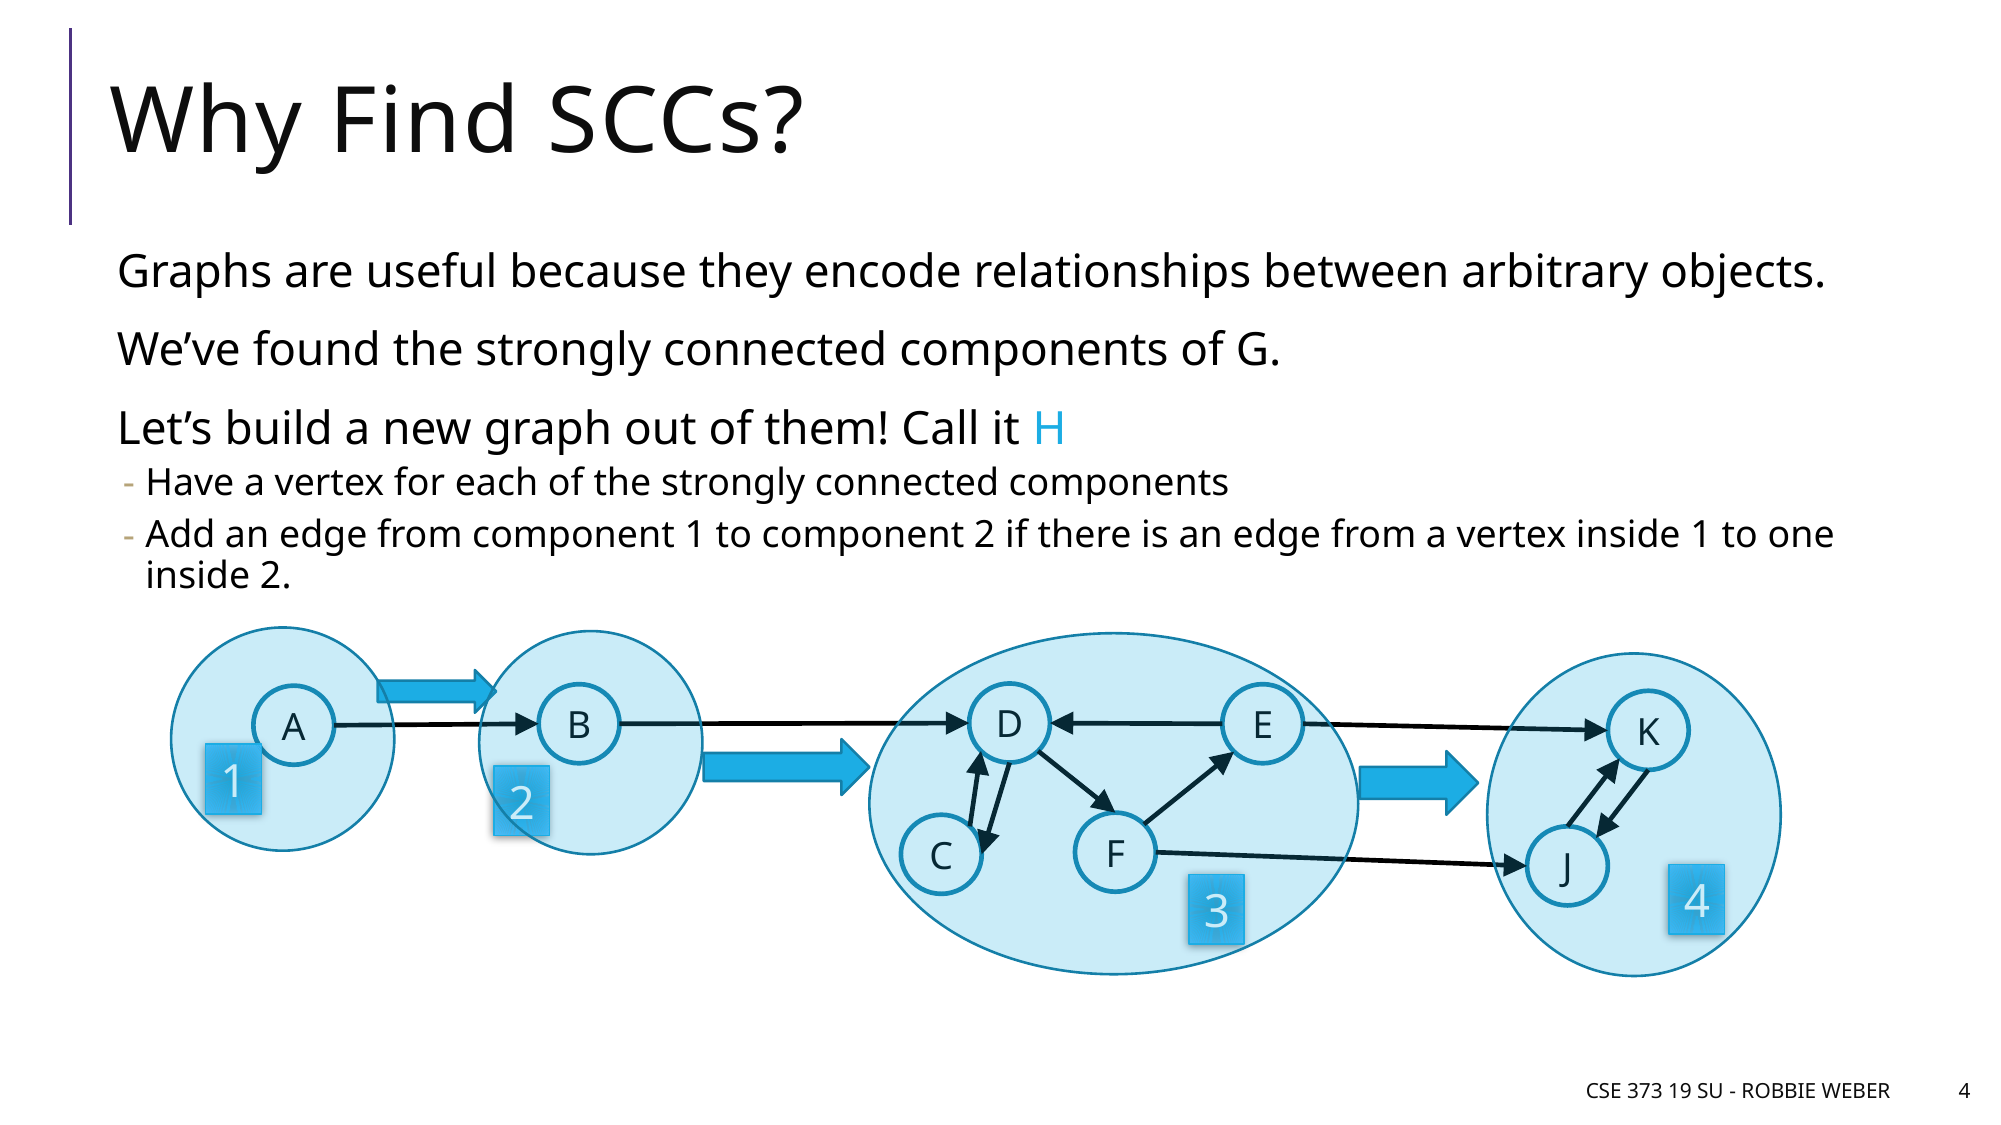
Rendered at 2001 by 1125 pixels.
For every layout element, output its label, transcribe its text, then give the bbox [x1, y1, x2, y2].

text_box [1302, 723, 1609, 731]
text_box [1358, 749, 1480, 816]
slide_number 4 [1916, 1069, 1986, 1115]
text_box 2 [493, 801, 525, 836]
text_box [981, 762, 1010, 855]
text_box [969, 750, 982, 827]
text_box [1037, 750, 1116, 813]
text_box [477, 629, 704, 856]
text_box [868, 631, 1360, 976]
text_box [379, 668, 493, 714]
title Why Find SCCs? [94, 43, 1930, 210]
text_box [1155, 851, 1528, 867]
text_box [1485, 652, 1783, 978]
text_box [1595, 769, 1649, 839]
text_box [1143, 751, 1235, 825]
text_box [1567, 758, 1620, 827]
text_box [169, 626, 396, 852]
text_box [702, 737, 871, 797]
footer CSE 373 19 Su - Robbie Weber [937, 1069, 1906, 1115]
list Graphs are useful because they encode relationships between arbitrary objects. We’ve found the strongly connected components of G. Let’s build a new graph out of them! Call it H Have a vertex for each of the strongly connected components Add an edge from component 1 to component 2 if there is an edge from a vertex inside 1 to one inside 2. [94, 240, 1930, 590]
